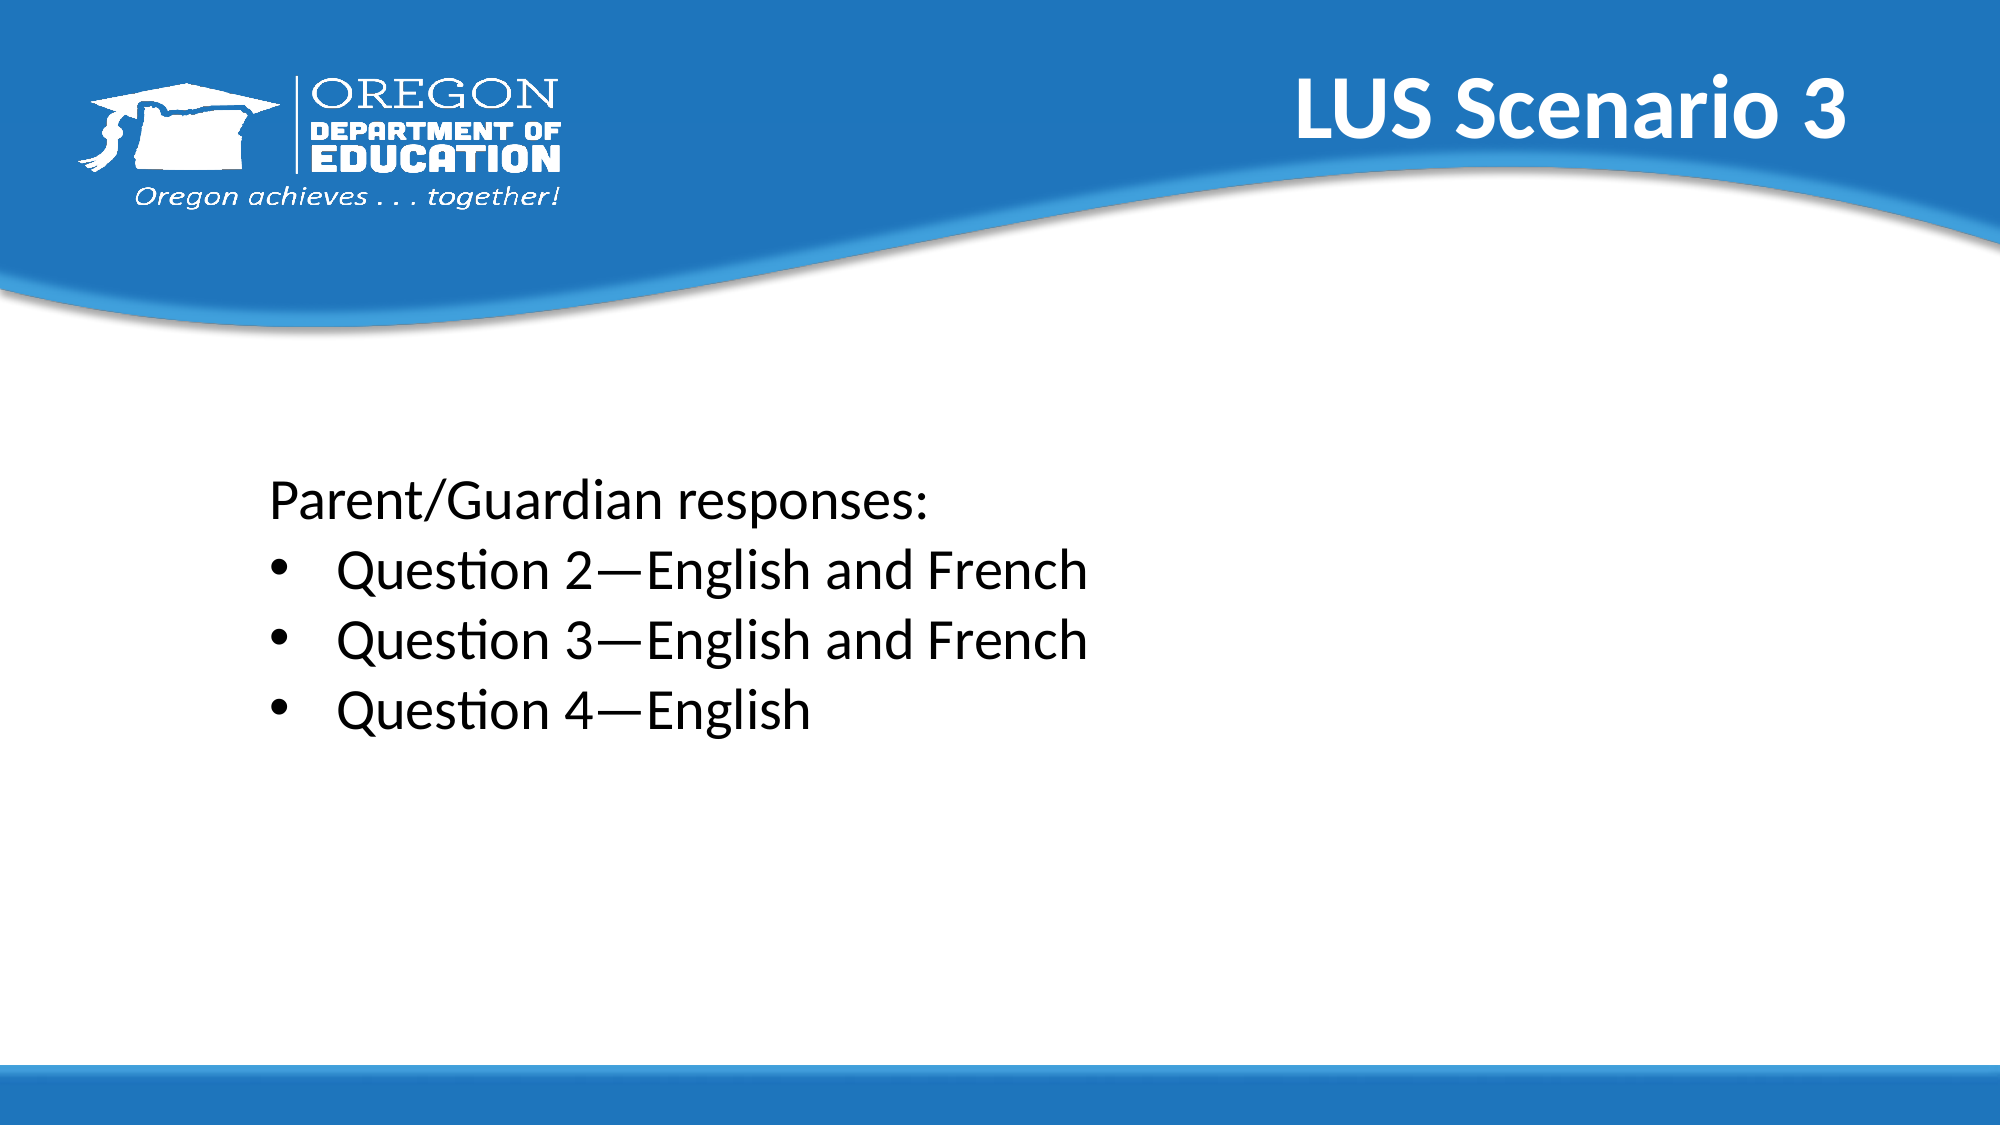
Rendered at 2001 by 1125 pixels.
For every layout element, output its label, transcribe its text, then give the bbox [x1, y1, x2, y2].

title LUS Scenario 3 [500, 0, 1864, 218]
list Parent/Guardian responses: Question 2—English and French Question 3—English and French Question 4—English [246, 453, 1667, 914]
picture [0, 0, 2000, 341]
picture [0, 1065, 2000, 1125]
